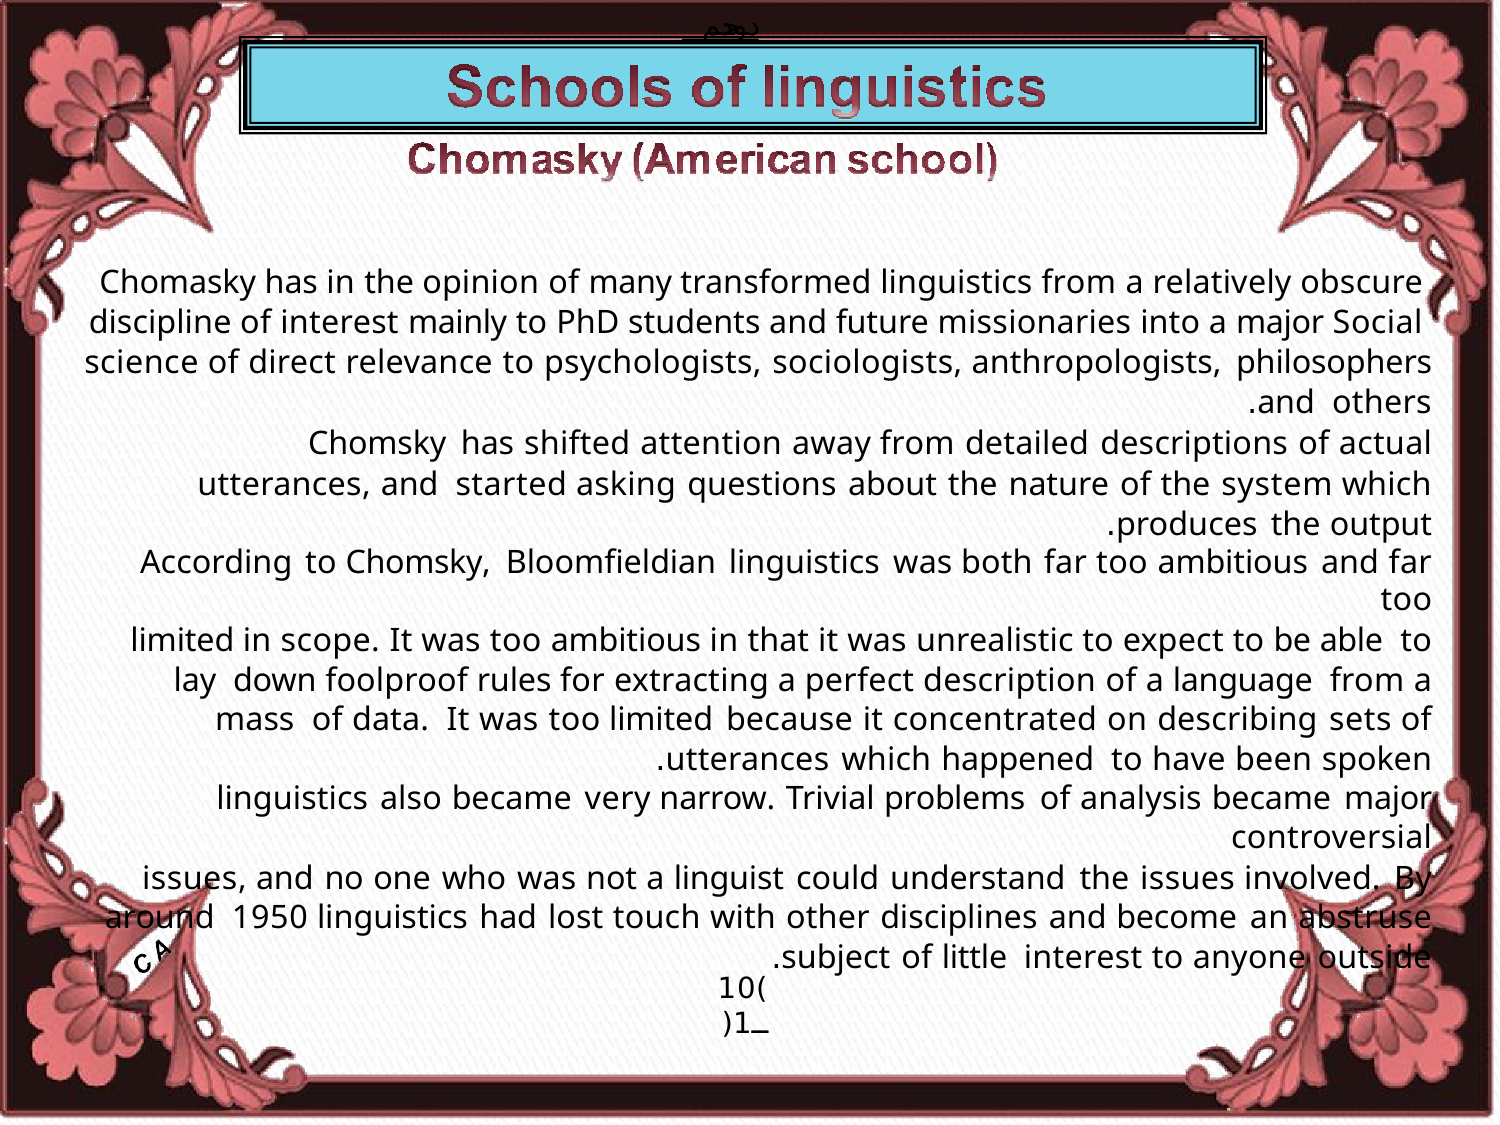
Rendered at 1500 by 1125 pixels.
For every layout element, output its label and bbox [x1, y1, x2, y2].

picture [0, 0, 1500, 1125]
text_box [238, 35, 1268, 184]
